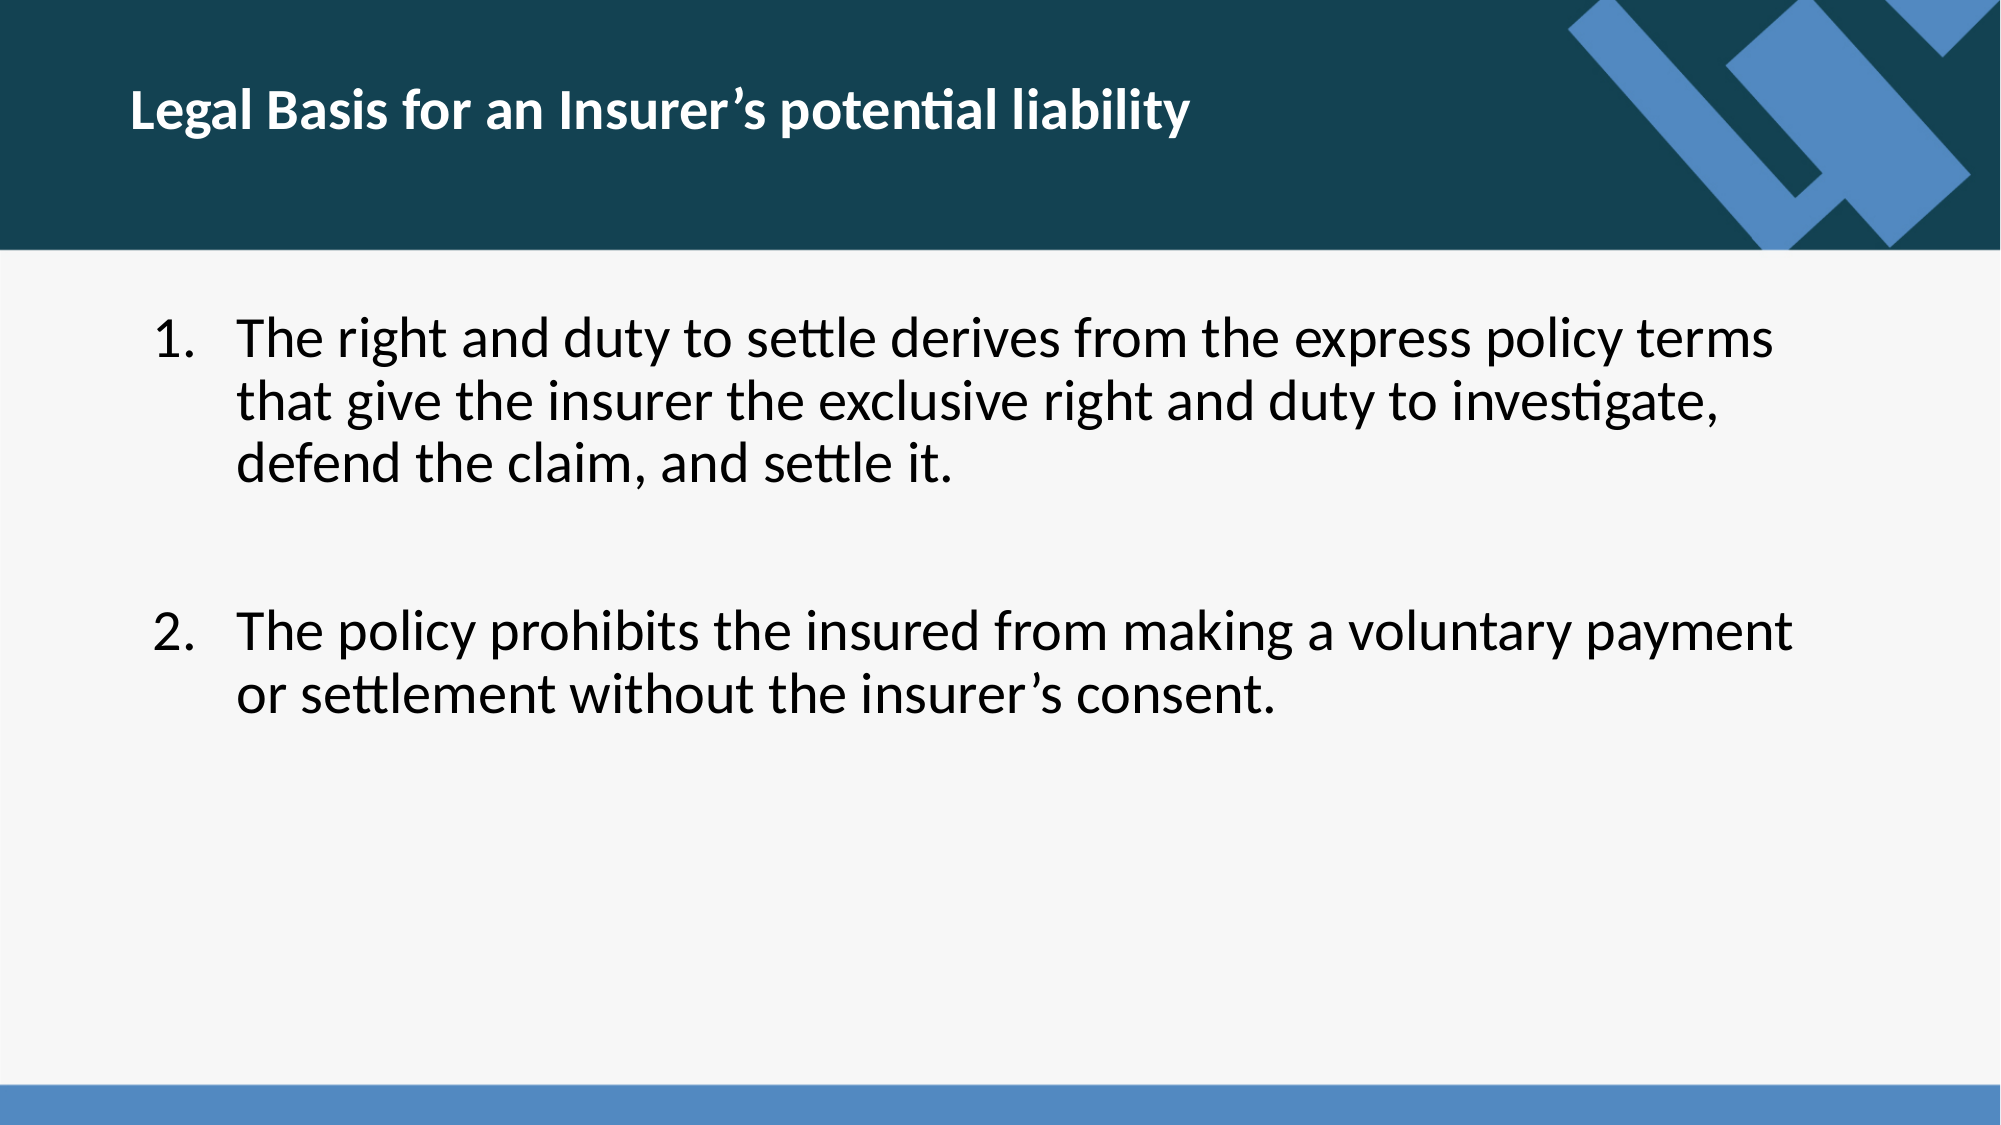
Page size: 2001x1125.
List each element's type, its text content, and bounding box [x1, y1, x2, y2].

text_box [0, 0, 2000, 1125]
text_box Legal Basis for an Insurer’s potential liability [115, 63, 1576, 149]
list The right and duty to settle derives from the express policy terms that give the insurer the exclusive right and duty to investigate, defend the claim, and settle it. The policy prohibits the insured from making a voluntary payment or settlement without the insurer’s consent. [137, 299, 1863, 1014]
